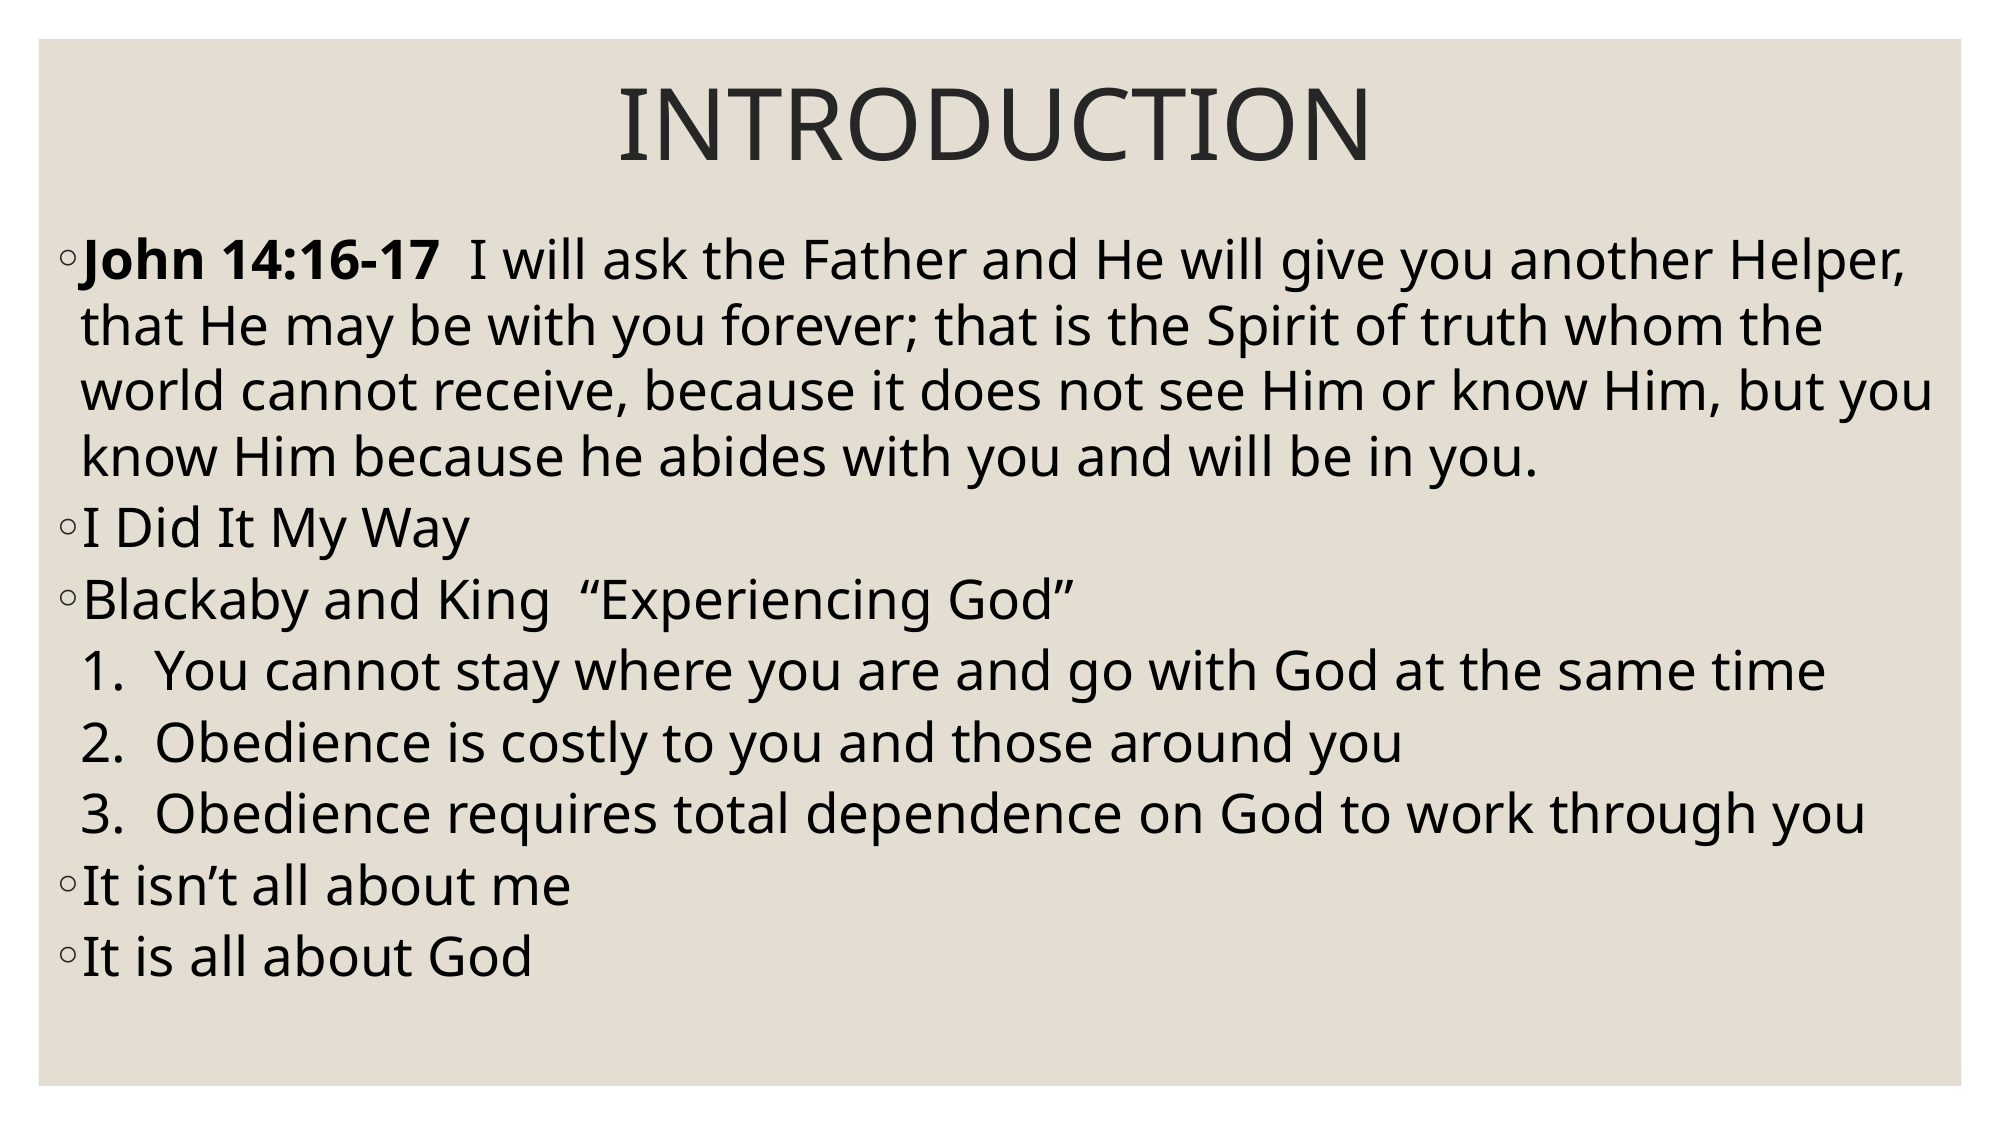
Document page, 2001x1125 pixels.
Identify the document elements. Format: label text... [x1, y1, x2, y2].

title INTRODUCTION [36, 39, 1957, 217]
list John 14:16-17 I will ask the Father and He will give you another Helper, that He may be with you forever; that is the Spirit of truth whom the world cannot receive, because it does not see Him or know Him, but you know Him because he abides with you and will be in you. I Did It My Way Blackaby and King “Experiencing God” 1. You cannot stay where you are and go with God at the same time 2. Obedience is costly to you and those around you 3. Obedience requires total dependence on God to work through you It isn’t all about me It is all about God [36, 217, 1963, 1086]
